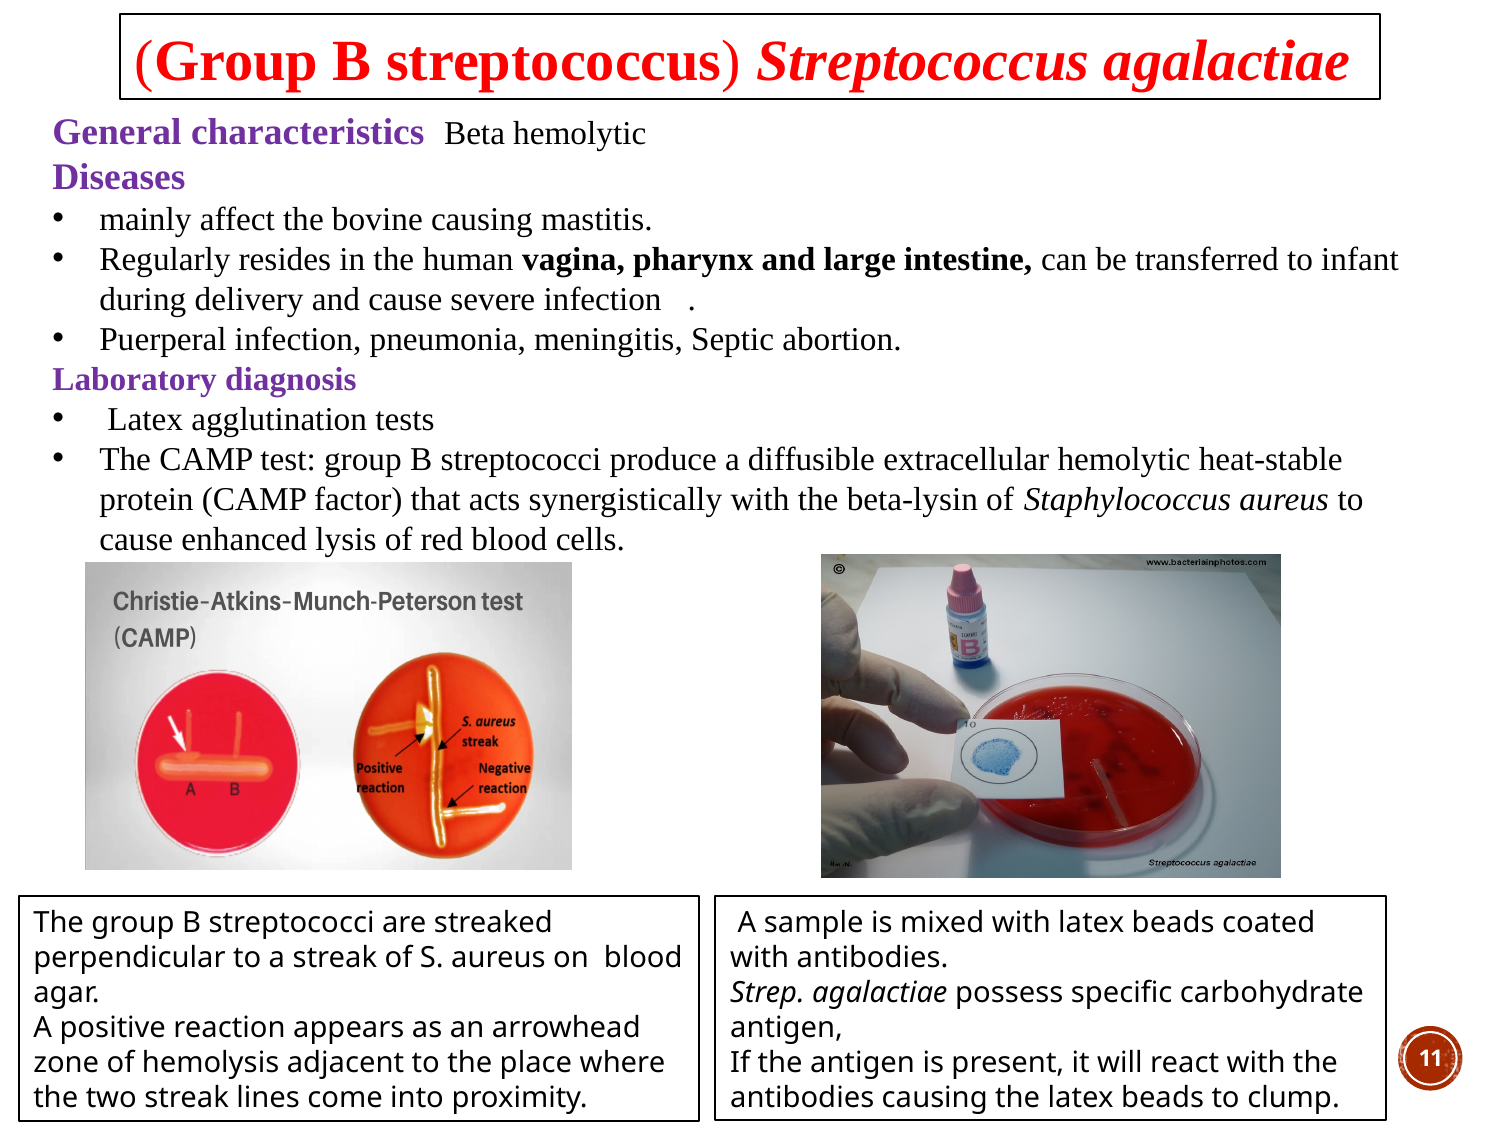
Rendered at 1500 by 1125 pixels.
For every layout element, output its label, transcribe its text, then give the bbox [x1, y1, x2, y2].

slide_number 10 [1391, 1028, 1471, 1089]
text_box (Group B streptococcus) Streptococcus agalactiae [119, 13, 1381, 100]
picture [821, 554, 1281, 878]
text_box General characteristics Beta hemolytic Diseases mainly affect the bovine causing mastitis. Regularly resides in the human vagina, pharynx and large intestine, can be transferred to infant during delivery and cause severe infection . Puerperal infection, pneumonia, meningitis, Septic abortion. Laboratory diagnosis Latex agglutination tests The CAMP test: group B streptococci produce a diffusible extracellular hemolytic heat-stable protein (CAMP factor) that acts synergistically with the beta-lysin of Staphylococcus aureus to cause enhanced lysis of red blood cells. [37, 100, 1439, 695]
picture [85, 562, 572, 870]
text_box The group B streptococci are streaked perpendicular to a streak of S. aureus on blood agar. A positive reaction appears as an arrowhead zone of hemolysis adjacent to the place where the two streak lines come into proximity. [18, 895, 700, 1122]
text_box A sample is mixed with latex beads coated with antibodies. Strep. agalactiae possess specific carbohydrate antigen, If the antigen is present, it will react with the antibodies causing the latex beads to clump. [714, 895, 1387, 1121]
